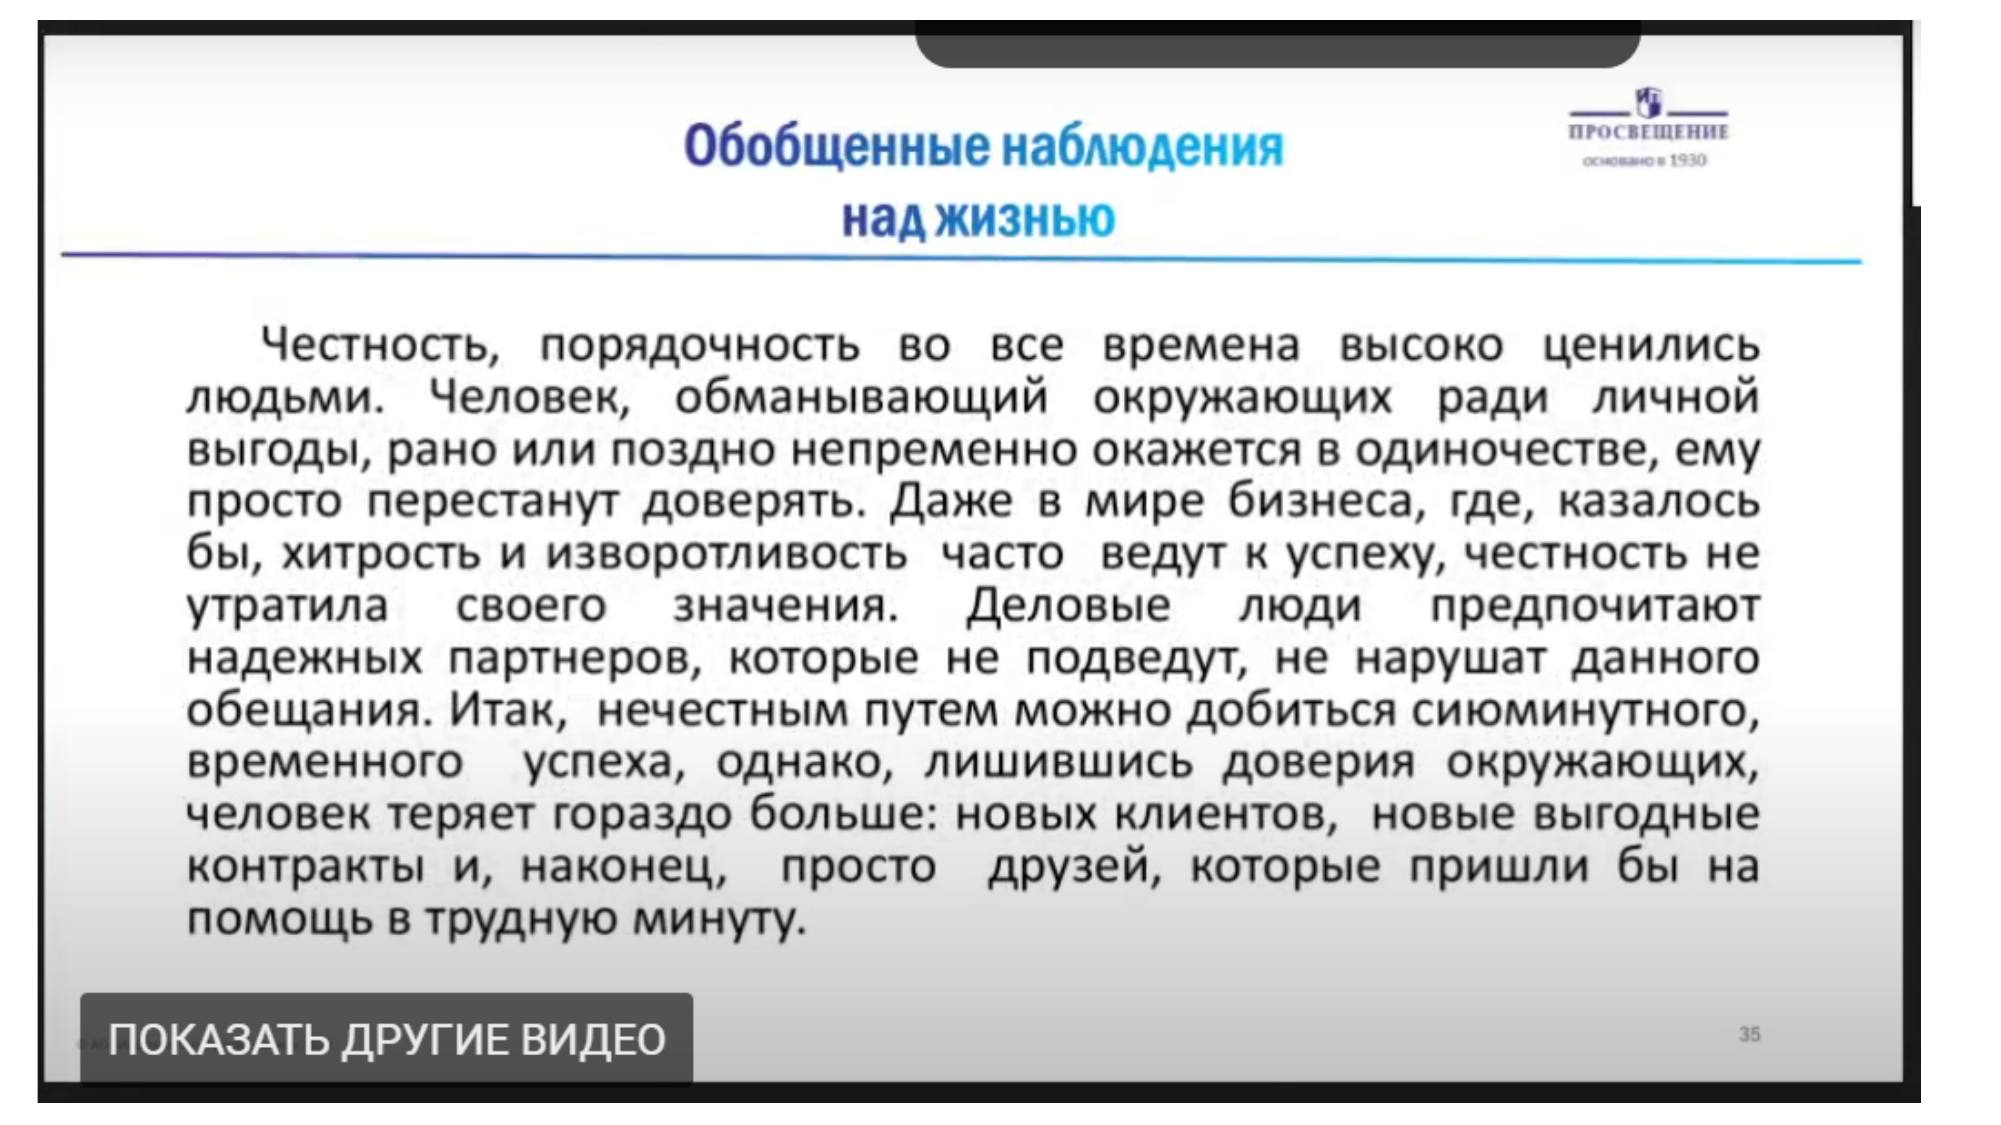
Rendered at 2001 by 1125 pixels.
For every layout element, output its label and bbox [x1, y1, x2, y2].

list [37, 20, 1921, 1103]
